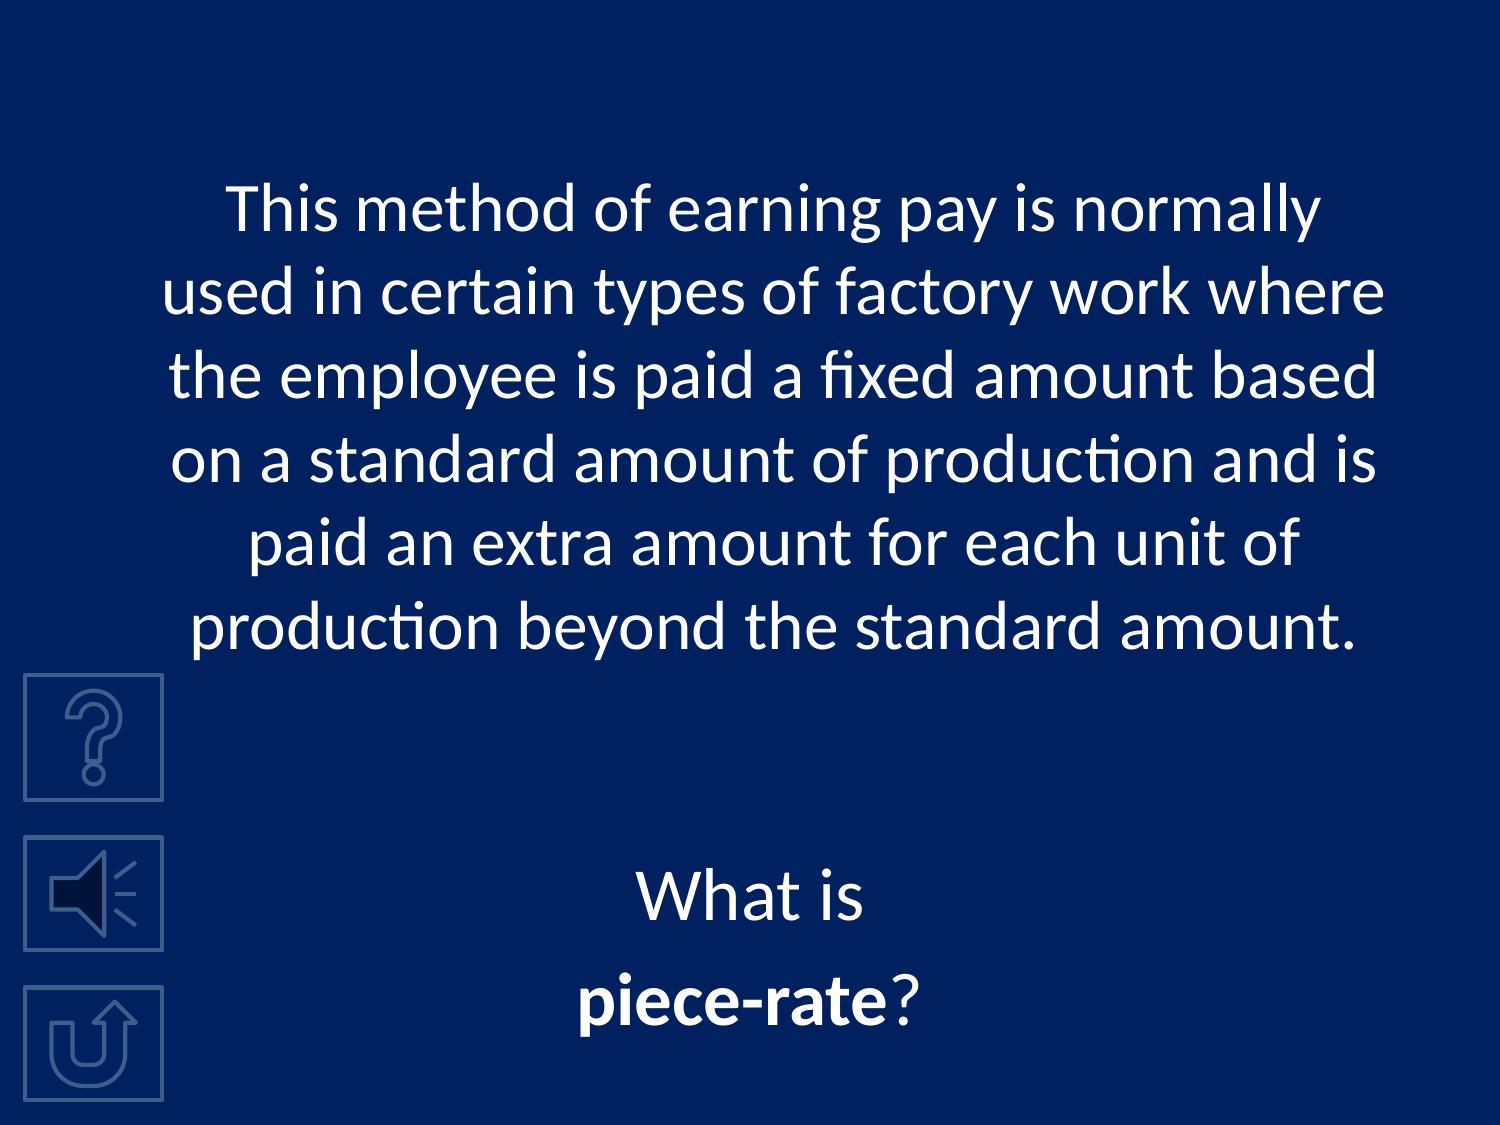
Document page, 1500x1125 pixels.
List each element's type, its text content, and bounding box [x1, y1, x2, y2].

text_box [23, 835, 164, 952]
subtitle What is piece-rate? [225, 837, 1275, 1125]
text_box [23, 985, 164, 1102]
title This method of earning pay is normally used in certain types of factory work where the employee is paid a fixed amount based on a standard amount of production and is paid an extra amount for each unit of production beyond the standard amount. [137, 149, 1413, 675]
text_box [23, 673, 164, 802]
